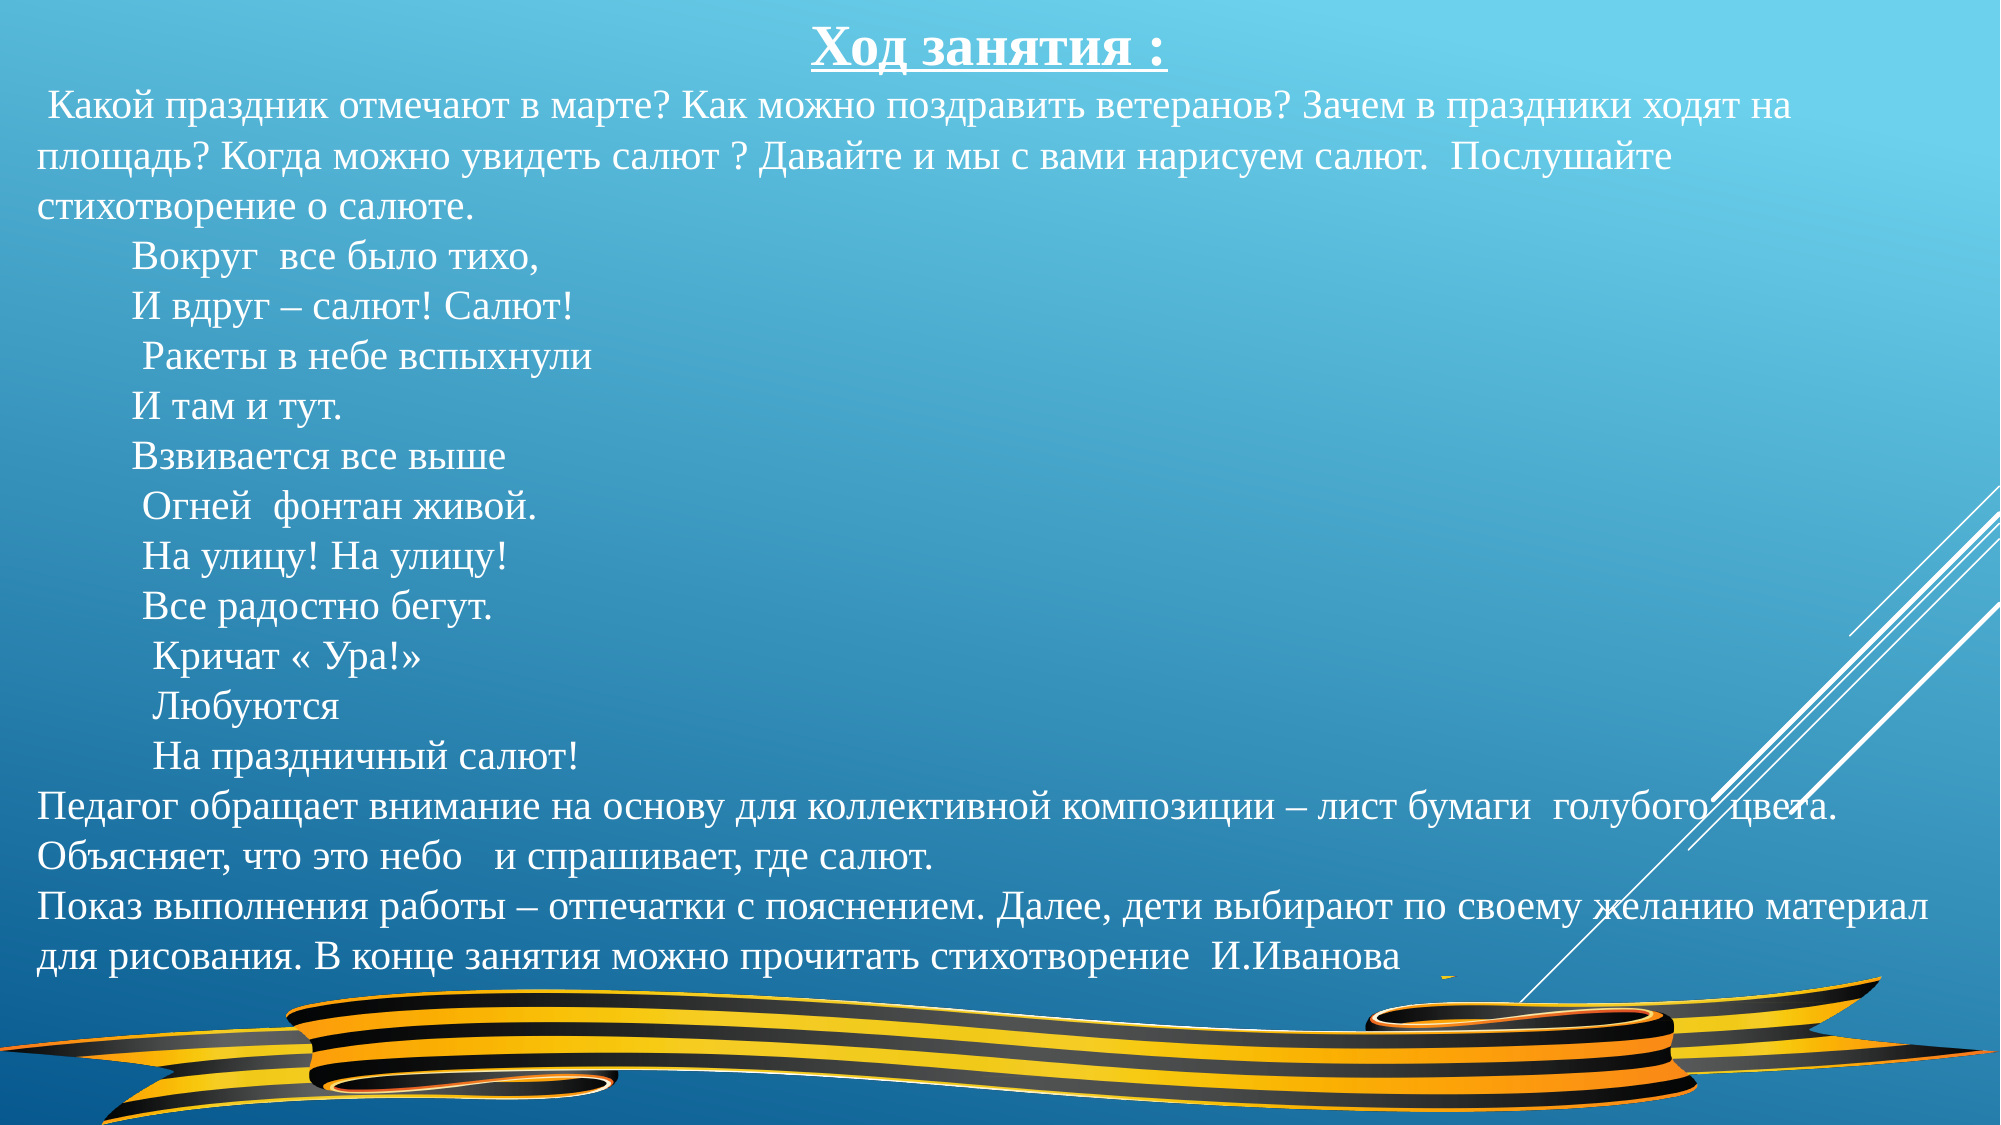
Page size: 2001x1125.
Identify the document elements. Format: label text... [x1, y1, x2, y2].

text_box Ход занятия : Какой праздник отмечают в марте? Как можно поздравить ветеранов? Зачем в праздники ходят на площадь? Когда можно увидеть салют ? Давайте и мы с вами нарисуем салют. Послушайте стихотворение о салюте. Вокруг все было тихо, И вдруг – салют! Салют! Ракеты в небе вспыхнули И там и тут. Взвивается все выше Огней фонтан живой. На улицу! На улицу! Все радостно бегут. Кричат « Ура!» Любуются На праздничный салют! Педагог обращает внимание на основу для коллективной композиции – лист бумаги голубого цвета. Объясняет, что это небо и спрашивает, где салют. Показ выполнения работы – отпечатки с пояснением. Далее, дети выбирают по своему желанию материал для рисования. В конце занятия можно прочитать стихотворение И.Иванова [22, 0, 1956, 976]
picture [0, 976, 2000, 1125]
